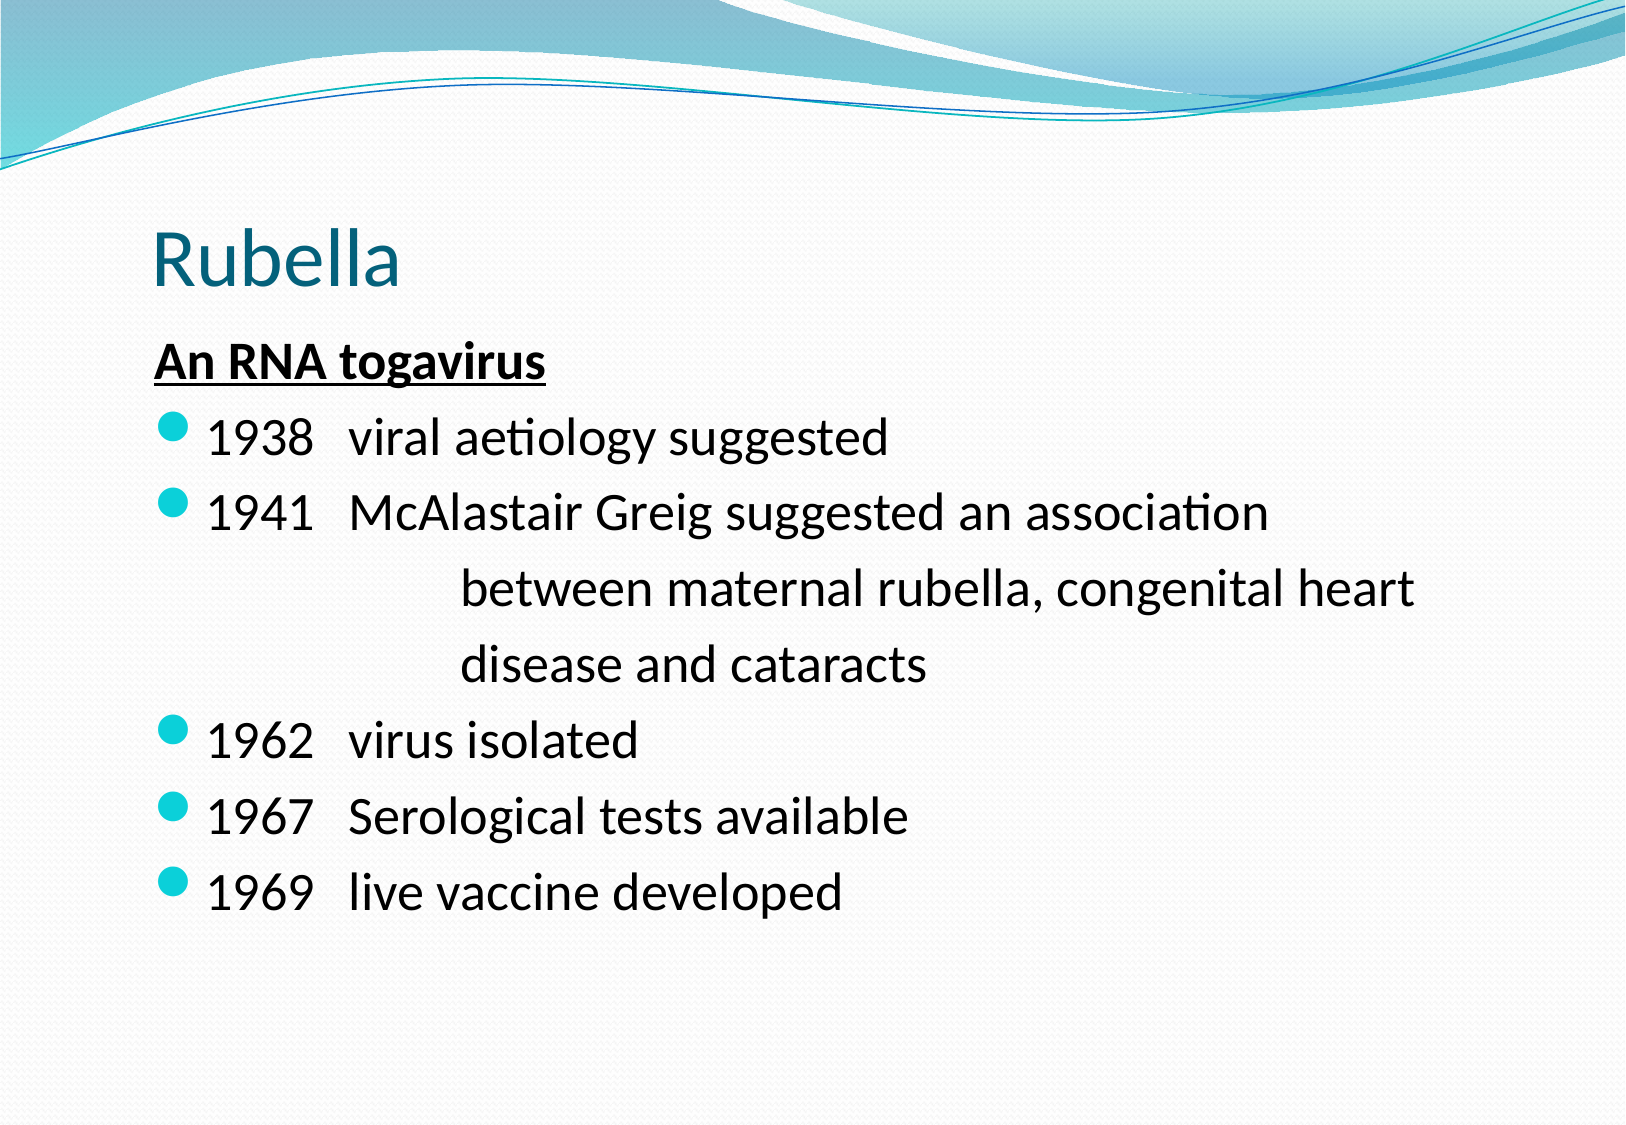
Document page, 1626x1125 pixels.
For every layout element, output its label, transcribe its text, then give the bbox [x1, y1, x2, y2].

list An RNA togavirus 1938 viral aetiology suggested 1941 McAlastair Greig suggested an association between maternal rubella, congenital heart disease and cataracts 1962 virus isolated 1967 Serological tests available 1969 live vaccine developed [139, 317, 1486, 1038]
title Rubella [151, 196, 1544, 303]
